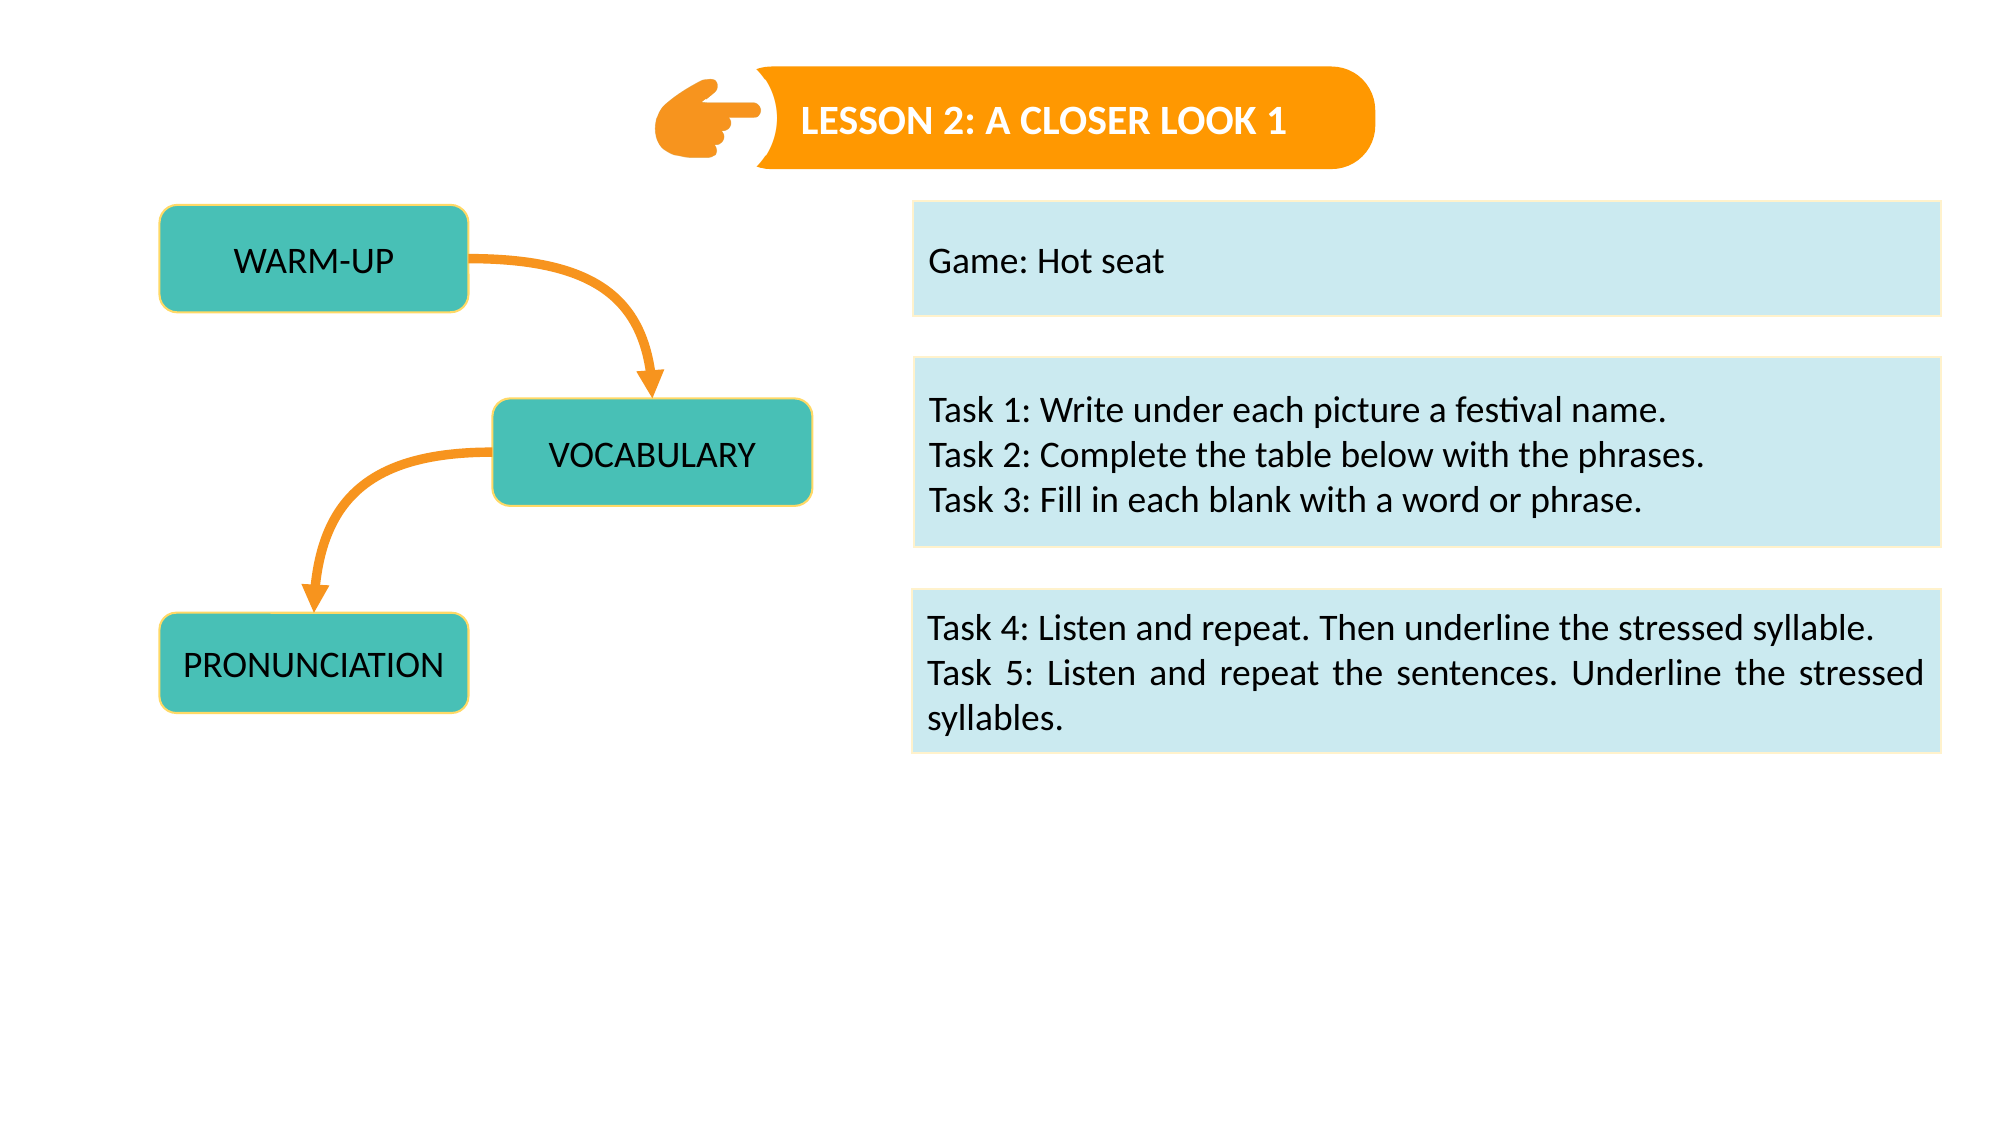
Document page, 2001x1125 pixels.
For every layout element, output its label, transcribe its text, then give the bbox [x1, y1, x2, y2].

text_box Task 1: Write under each picture a festival name. Task 2: Complete the table below with the phrases. Task 3: Fill in each blank with a word or phrase. [913, 357, 1942, 547]
text_box Task 4: Listen and repeat. Then underline the stressed syllable. Task 5: Listen and repeat the sentences. Underline the stressed syllables. [912, 588, 1942, 753]
picture [627, 42, 787, 194]
text_box PRONUNCIATION [159, 612, 469, 713]
text_box Game: Hot seat [913, 201, 1942, 316]
text_box [791, 66, 1368, 85]
text_box [749, 287, 1105, 427]
text_box VOCABULARY [492, 398, 813, 506]
text_box WARM-UP [159, 204, 469, 313]
text_box LESSON 2: A CLOSER LOOK 1 [791, 85, 1535, 151]
text_box [791, 151, 1367, 170]
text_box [313, 451, 493, 613]
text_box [468, 258, 653, 399]
